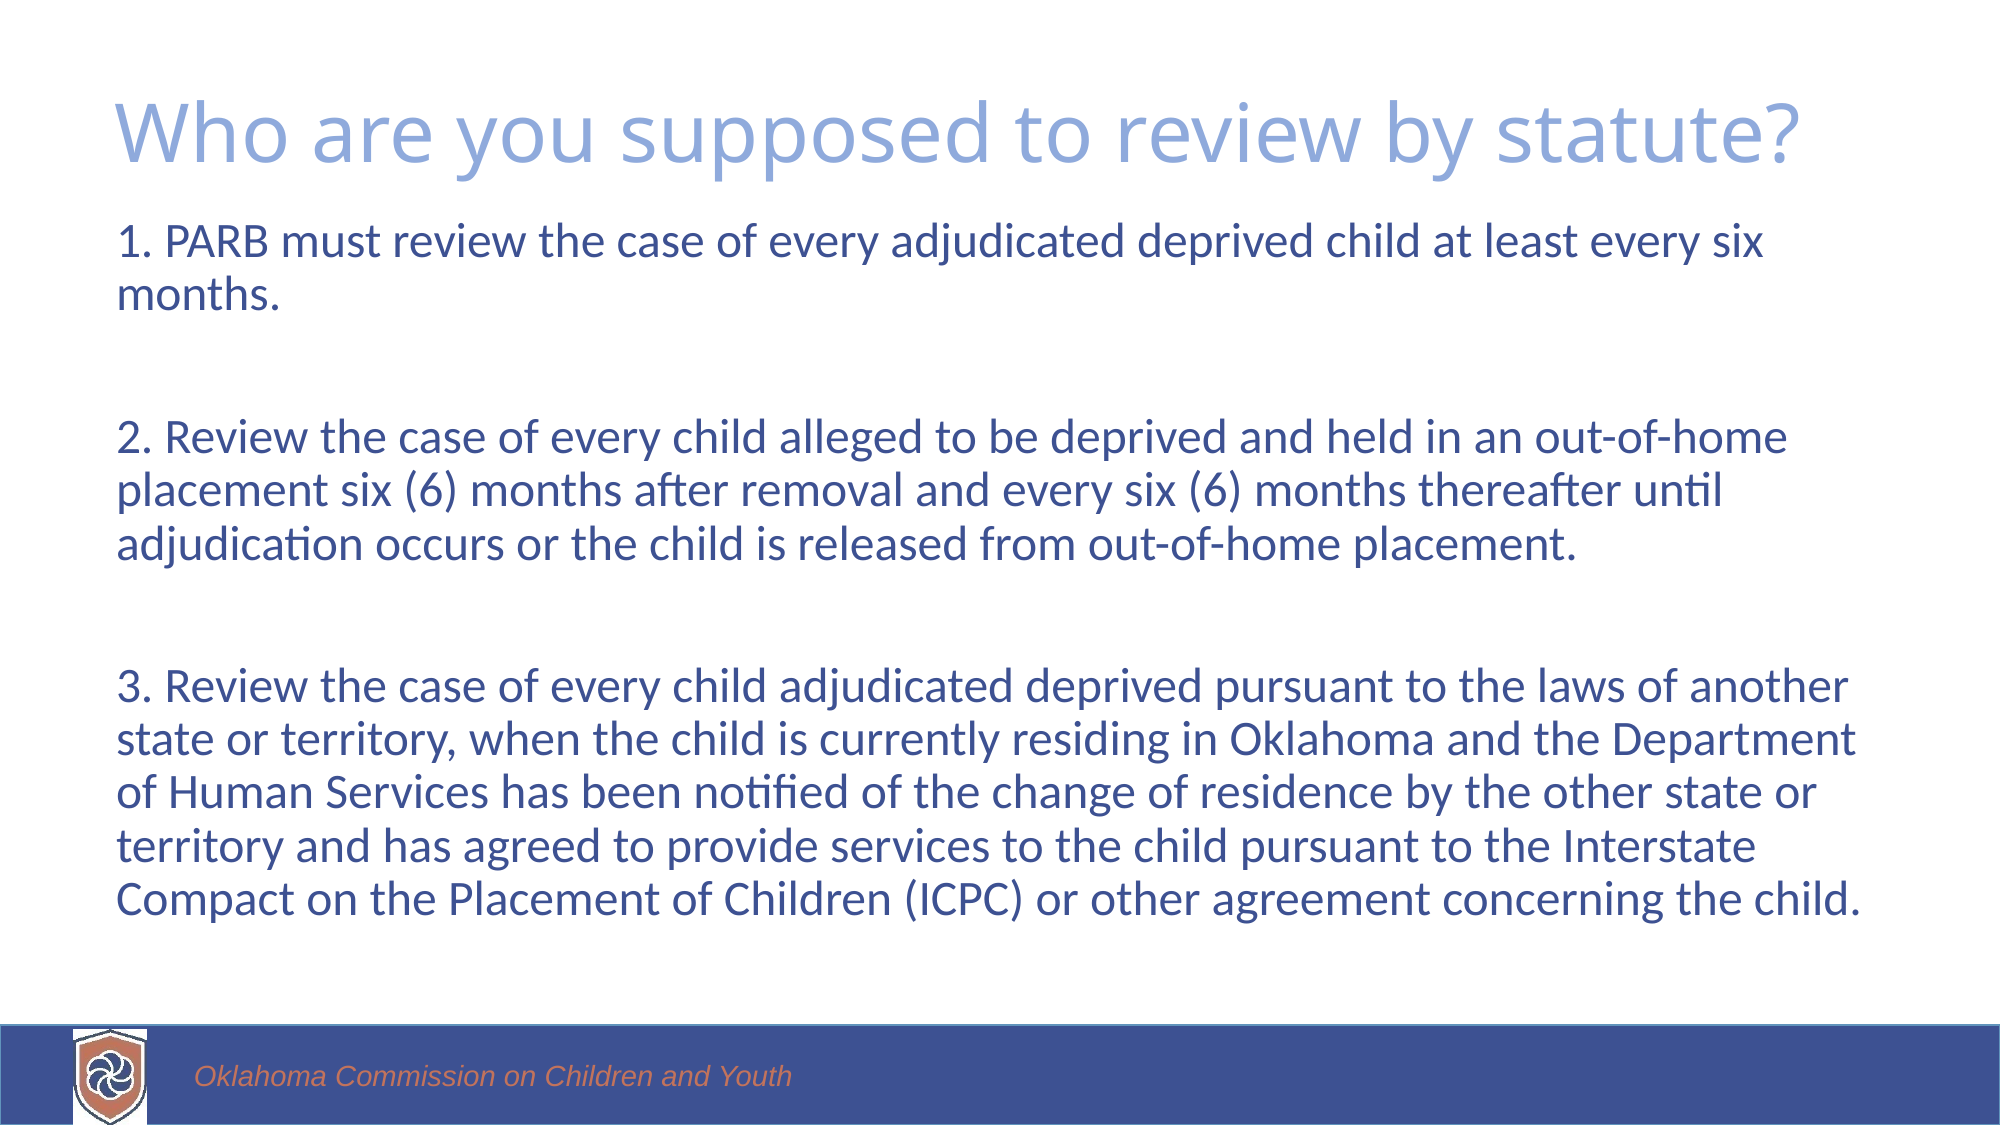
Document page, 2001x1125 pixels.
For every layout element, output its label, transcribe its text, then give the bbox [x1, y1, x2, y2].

list 1. PARB must review the case of every adjudicated deprived child at least every six months. 2. Review the case of every child alleged to be deprived and held in an out-of-home placement six (6) months after removal and every six (6) months thereafter until adjudication occurs or the child is released from out-of-home placement. 3. Review the case of every child adjudicated deprived pursuant to the laws of another state or territory, when the child is currently residing in Oklahoma and the Department of Human Services has been notified of the change of residence by the other state or territory and has agreed to provide services to the child pursuant to the Interstate Compact on the Placement of Children (ICPC) or other agreement concerning the child. [84, 207, 1885, 985]
title Who are you supposed to review by statute? [99, 48, 1900, 224]
picture [73, 1029, 147, 1125]
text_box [0, 1024, 2000, 1125]
